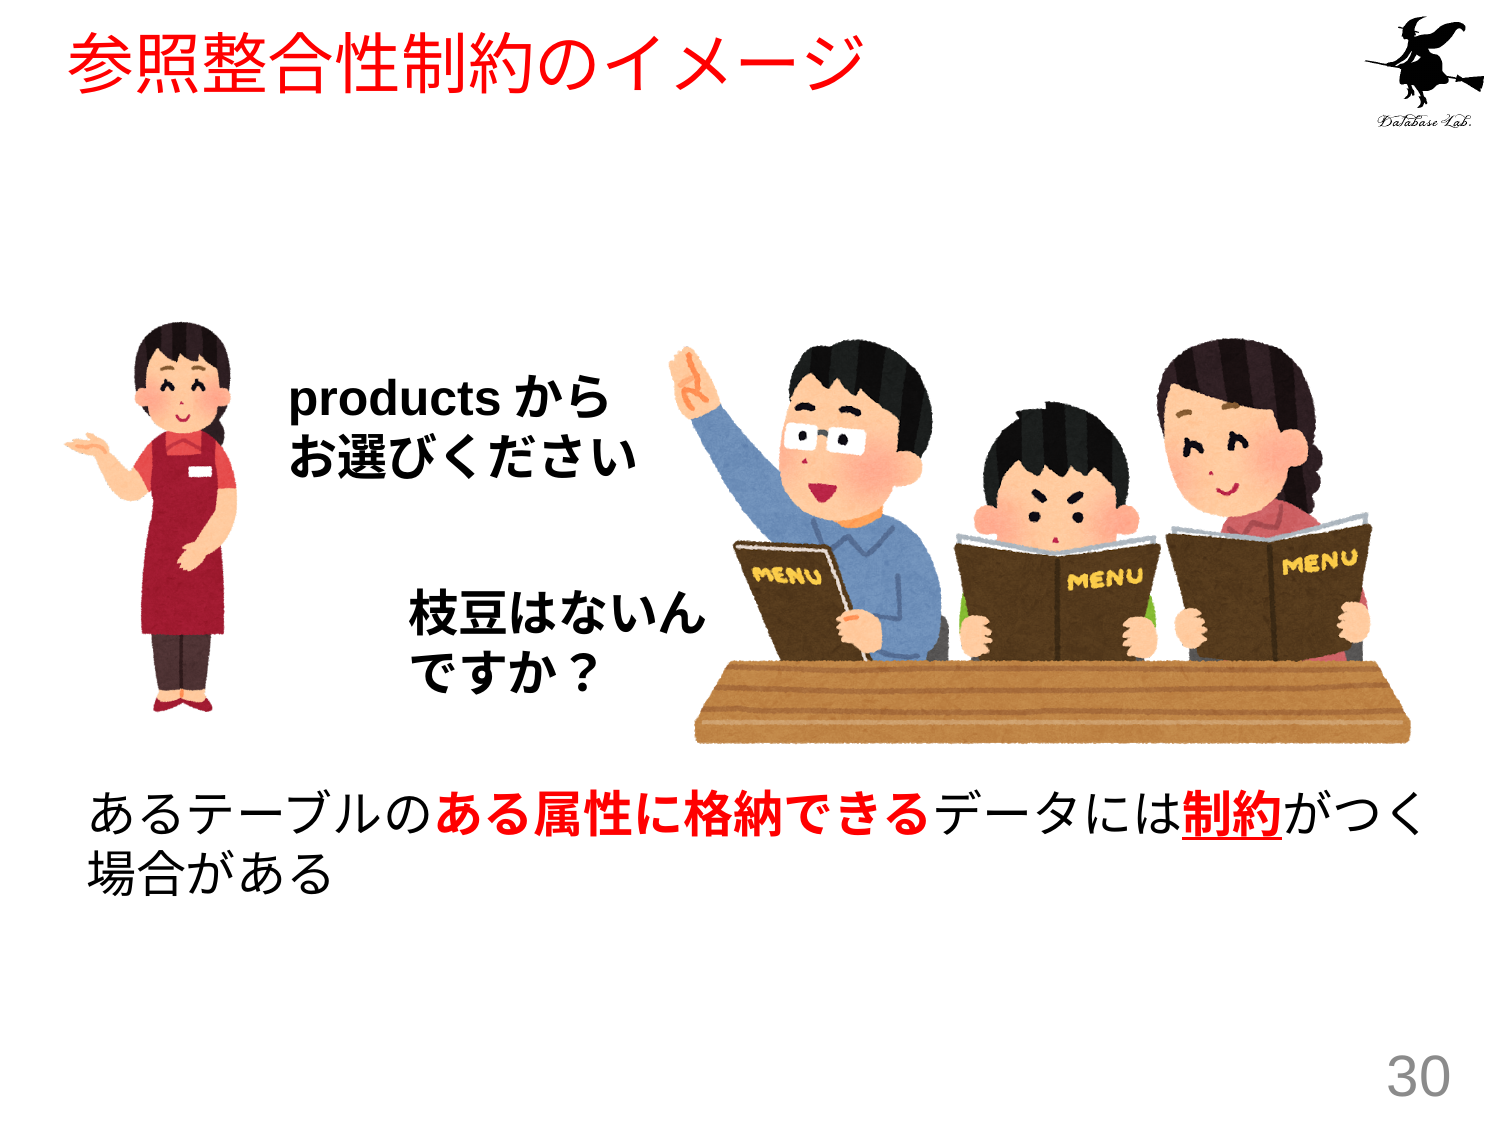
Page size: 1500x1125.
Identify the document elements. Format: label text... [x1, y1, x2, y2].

text_box あるテーブルのある属性に格納できるデータには制約がつく 場合がある [71, 775, 1465, 912]
slide_number 30 [1129, 1042, 1467, 1103]
picture [1362, 14, 1486, 130]
text_box 枝豆はないん ですか？ [393, 574, 661, 651]
picture [53, 303, 282, 726]
picture [661, 264, 1423, 803]
title 参照整合性制約のイメージ [52, 28, 1441, 106]
text_box productsから お選びください [282, 358, 657, 495]
